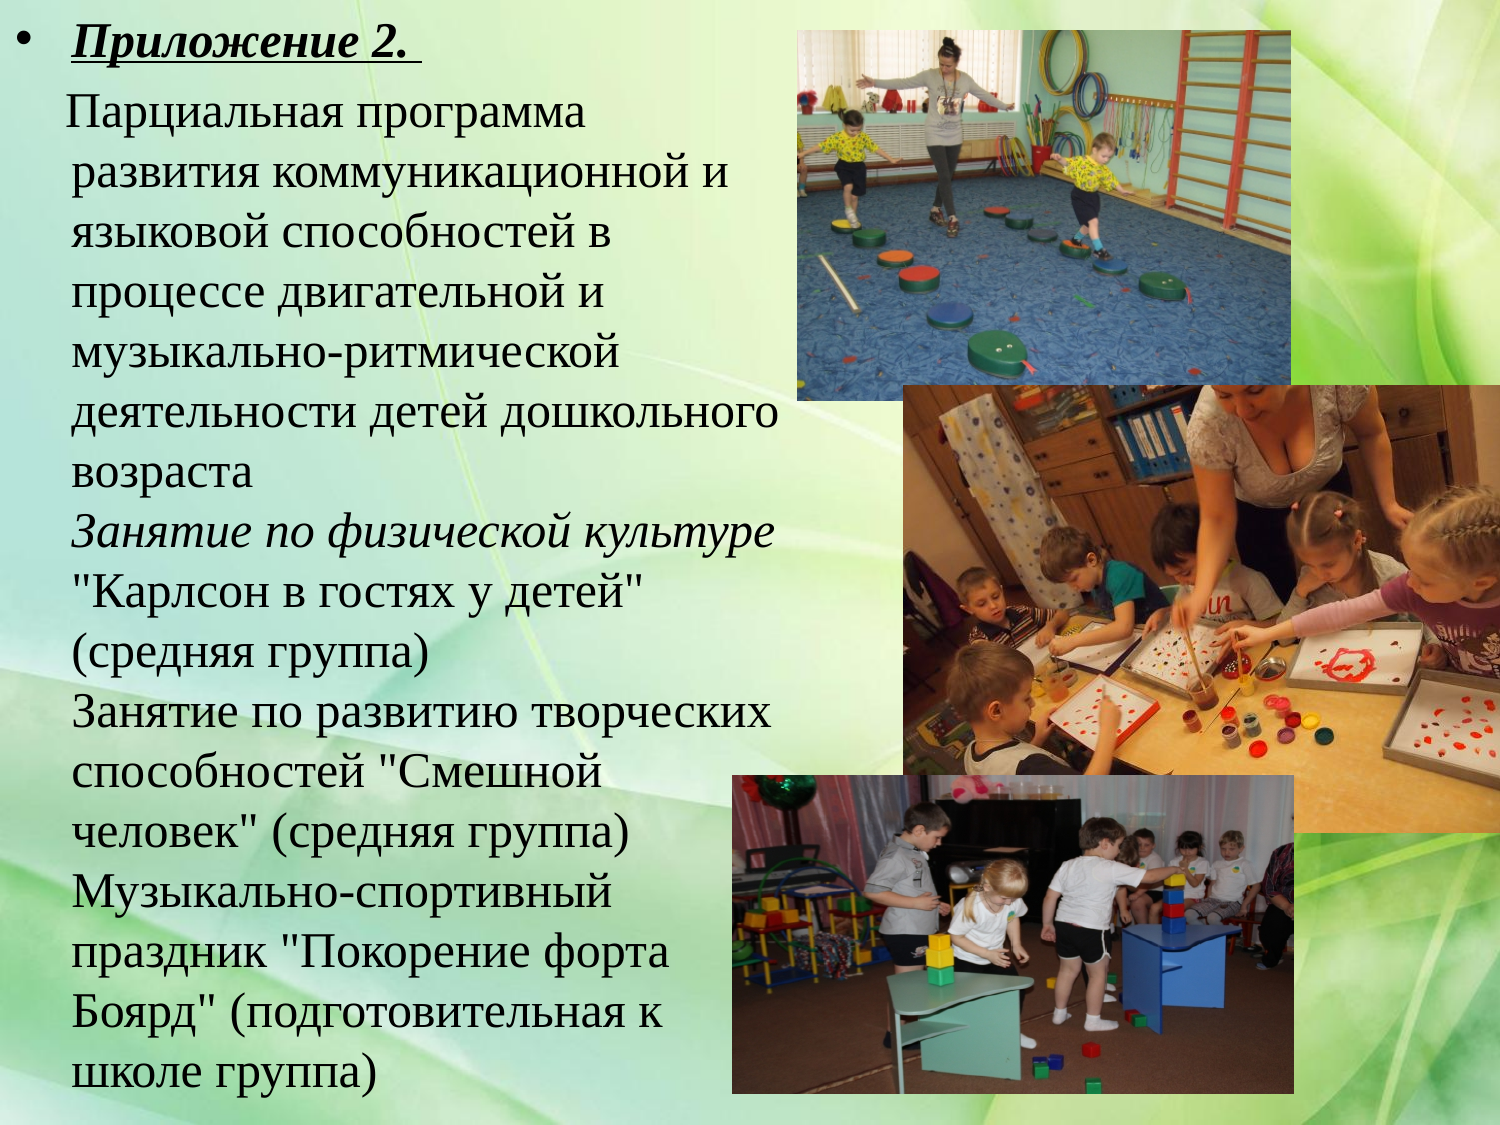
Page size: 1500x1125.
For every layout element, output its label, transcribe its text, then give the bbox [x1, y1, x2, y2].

picture [0, 0, 1500, 1125]
list Приложение 2. Парциальная программа развития коммуникационной и языковой способностей в процессе двигательной и музыкально-ритмической деятельности детей дошкольного возраста Занятие по физической культуре "Карлсон в гостях у детей" (средняя группа) Занятие по развитию творческих способностей "Смешной человек" (средняя группа) Музыкально-спортивный праздник "Покорение форта Боярд" (подготовительная к школе группа) [0, 0, 798, 1094]
